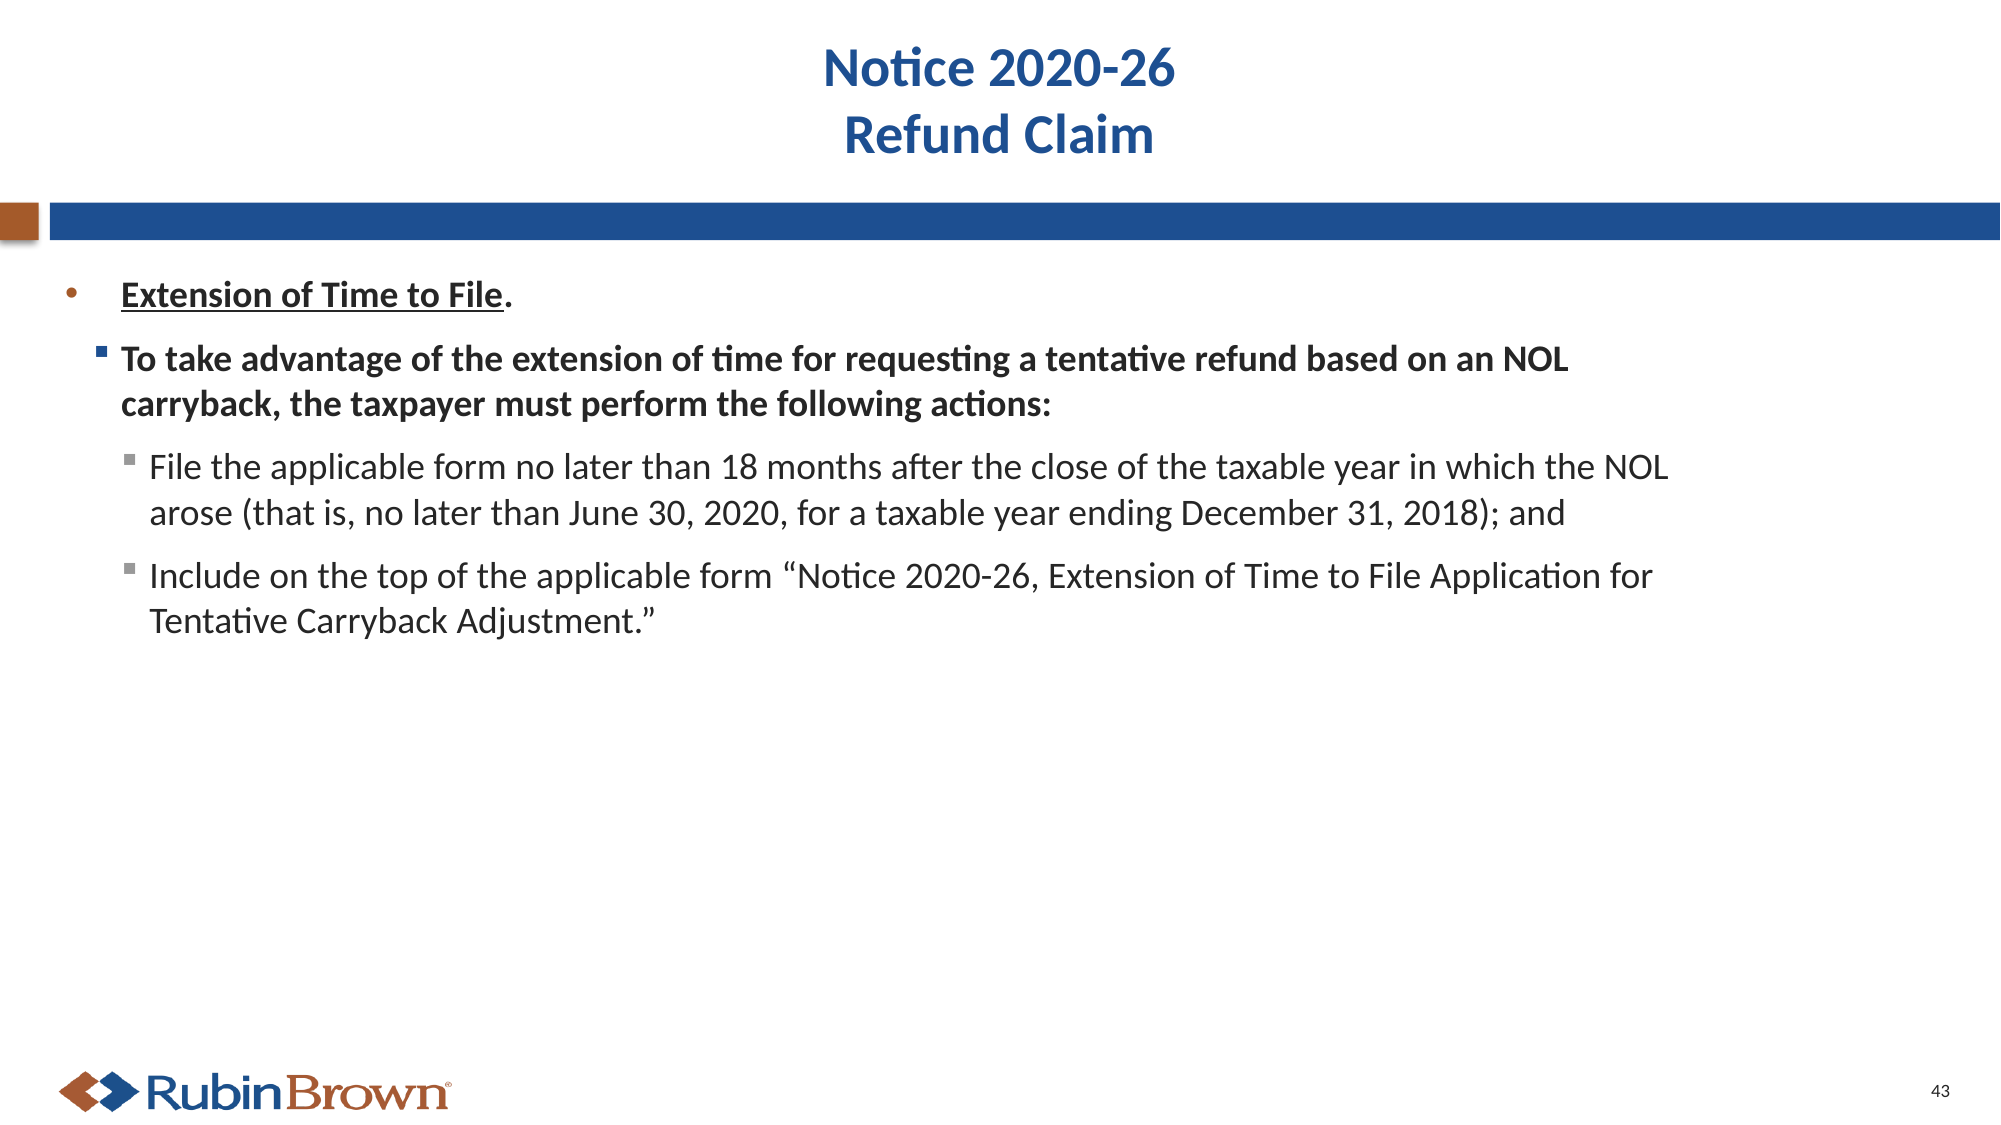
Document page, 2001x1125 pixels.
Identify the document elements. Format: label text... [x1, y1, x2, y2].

list Extension of Time to File. To take advantage of the extension of time for requesting a tentative refund based on an NOL carryback, the taxpayer must perform the following actions: File the applicable form no later than 18 months after the close of the taxable year in which the NOL arose (that is, no later than June 30, 2020, for a taxable year ending December 31, 2018); and Include on the top of the applicable form “Notice 2020-26, Extension of Time to File Application for Tentative Carryback Adjustment.” [49, 262, 1713, 1026]
slide_number 43 [1850, 1066, 1950, 1115]
picture [50, 1066, 467, 1115]
title Notice 2020-26 Refund Claim [49, 0, 1951, 196]
